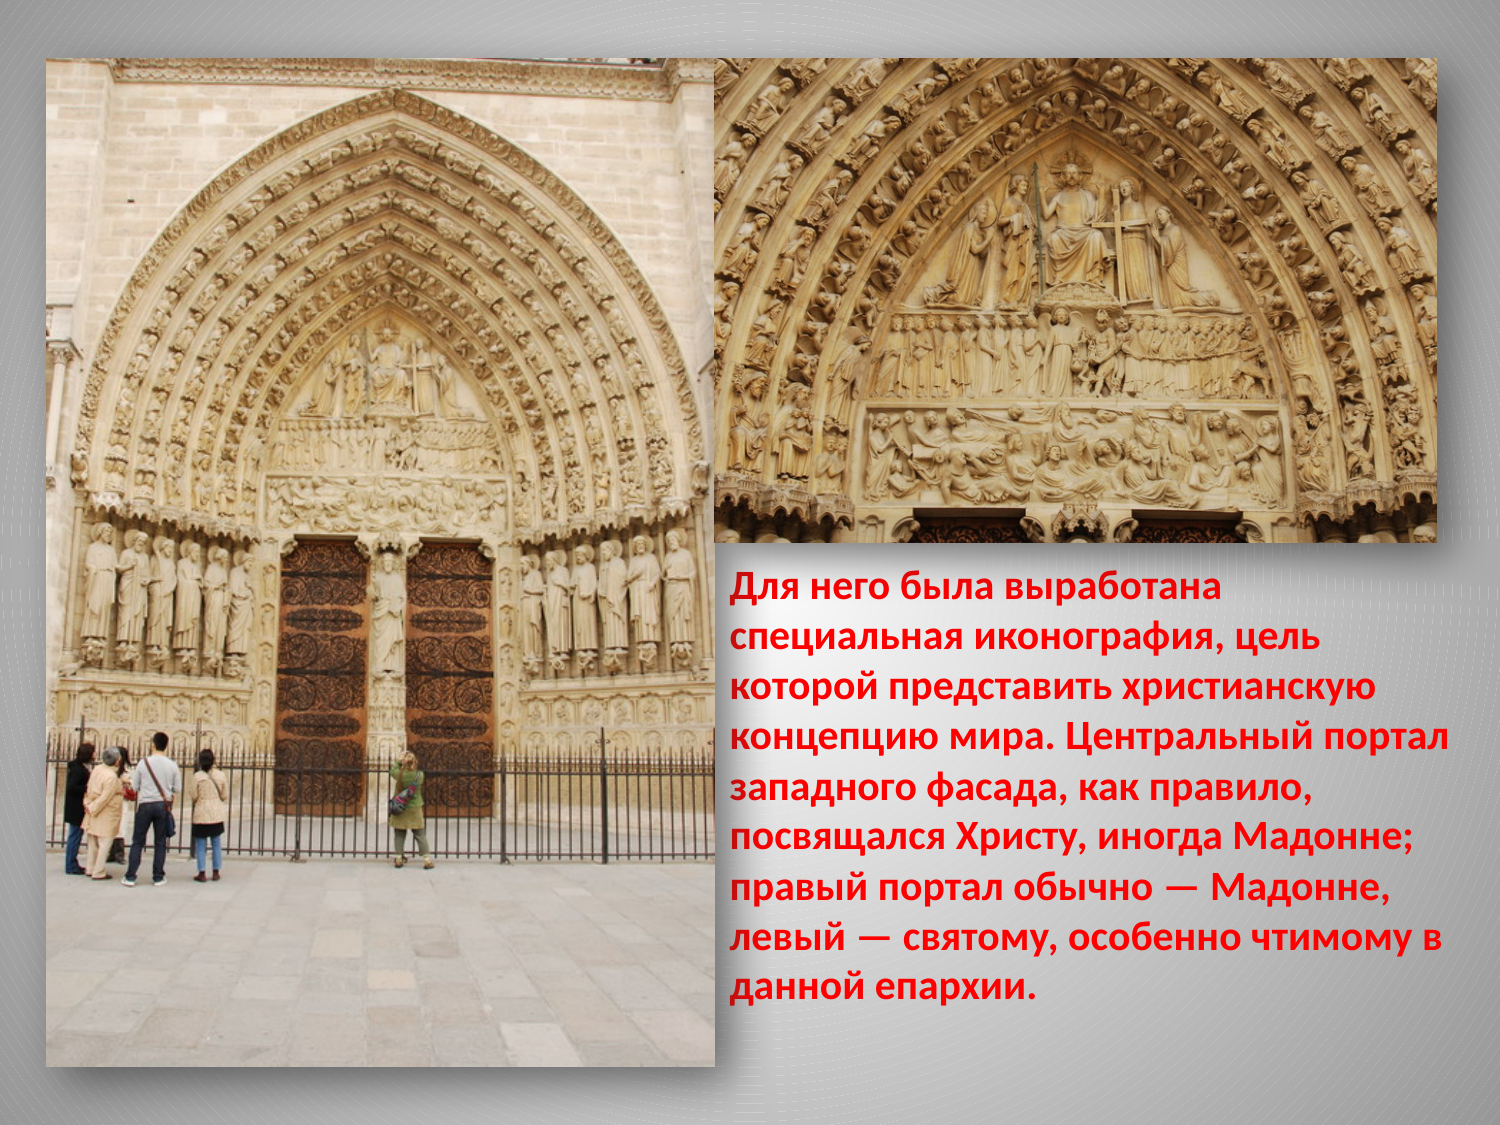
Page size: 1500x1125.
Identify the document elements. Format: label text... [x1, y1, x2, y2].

picture [46, 58, 1437, 1067]
text_box Для него была выработана специальная иконография, цель которой представить христианскую концепцию мира. Центральный портал западного фасада, как правило, посвящался Христу, иногда Мадонне; правый портал обычно — Мадонне, левый — святому, особенно чтимому в данной епархии. [762, 576, 1465, 1066]
